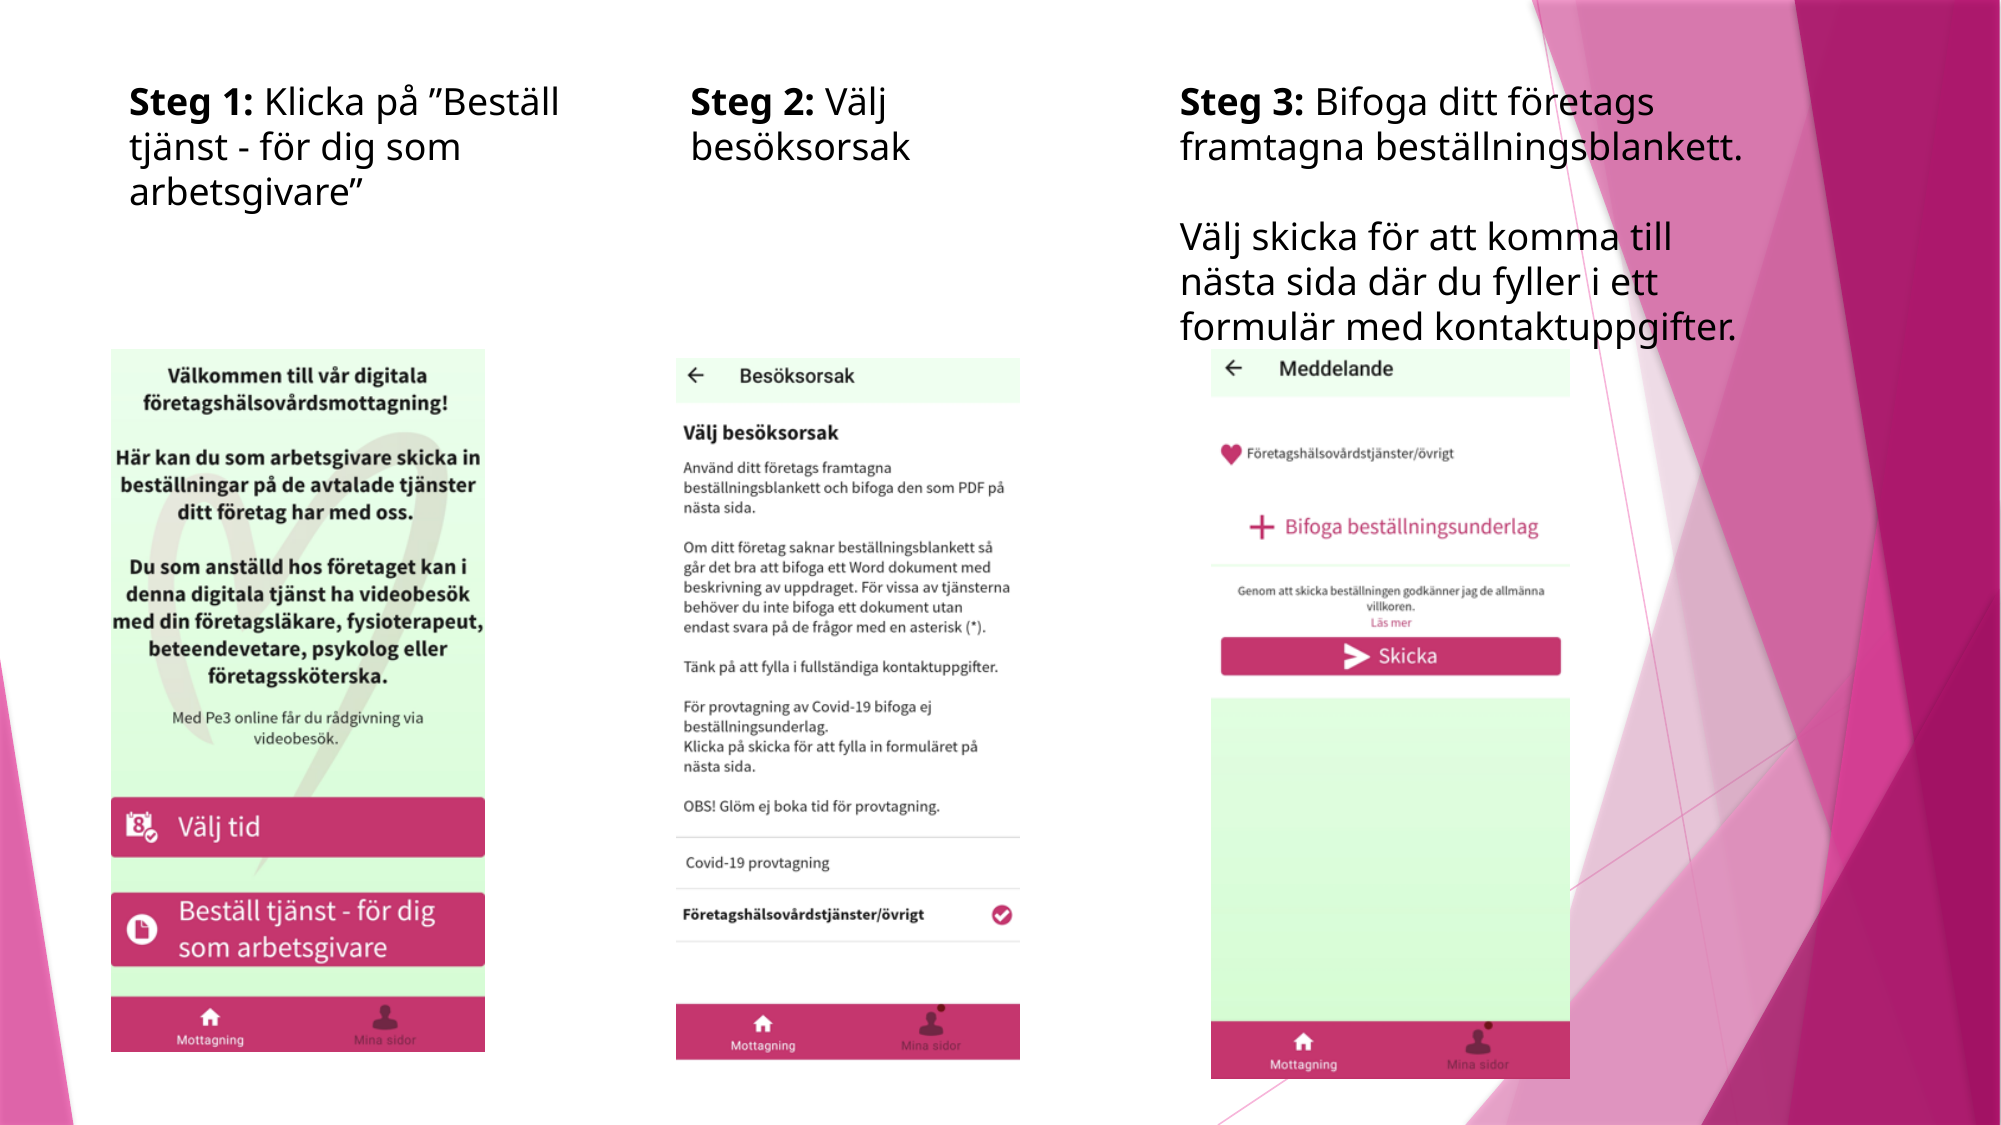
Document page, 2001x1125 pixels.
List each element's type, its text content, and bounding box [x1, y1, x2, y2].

text_box Steg 1: Klicka på ”Beställ tjänst - för dig som arbetsgivare” [114, 70, 632, 265]
picture [1211, 349, 1571, 1080]
picture [675, 357, 1021, 1062]
picture [110, 349, 485, 1053]
text_box Steg 2: Välj besöksorsak [675, 70, 1076, 175]
text_box Steg 3: Bifoga ditt företags framtagna beställningsblankett. Välj skicka för att komma till nästa sida där du fyller i ett formulär med kontaktuppgifter. [1164, 70, 1790, 355]
